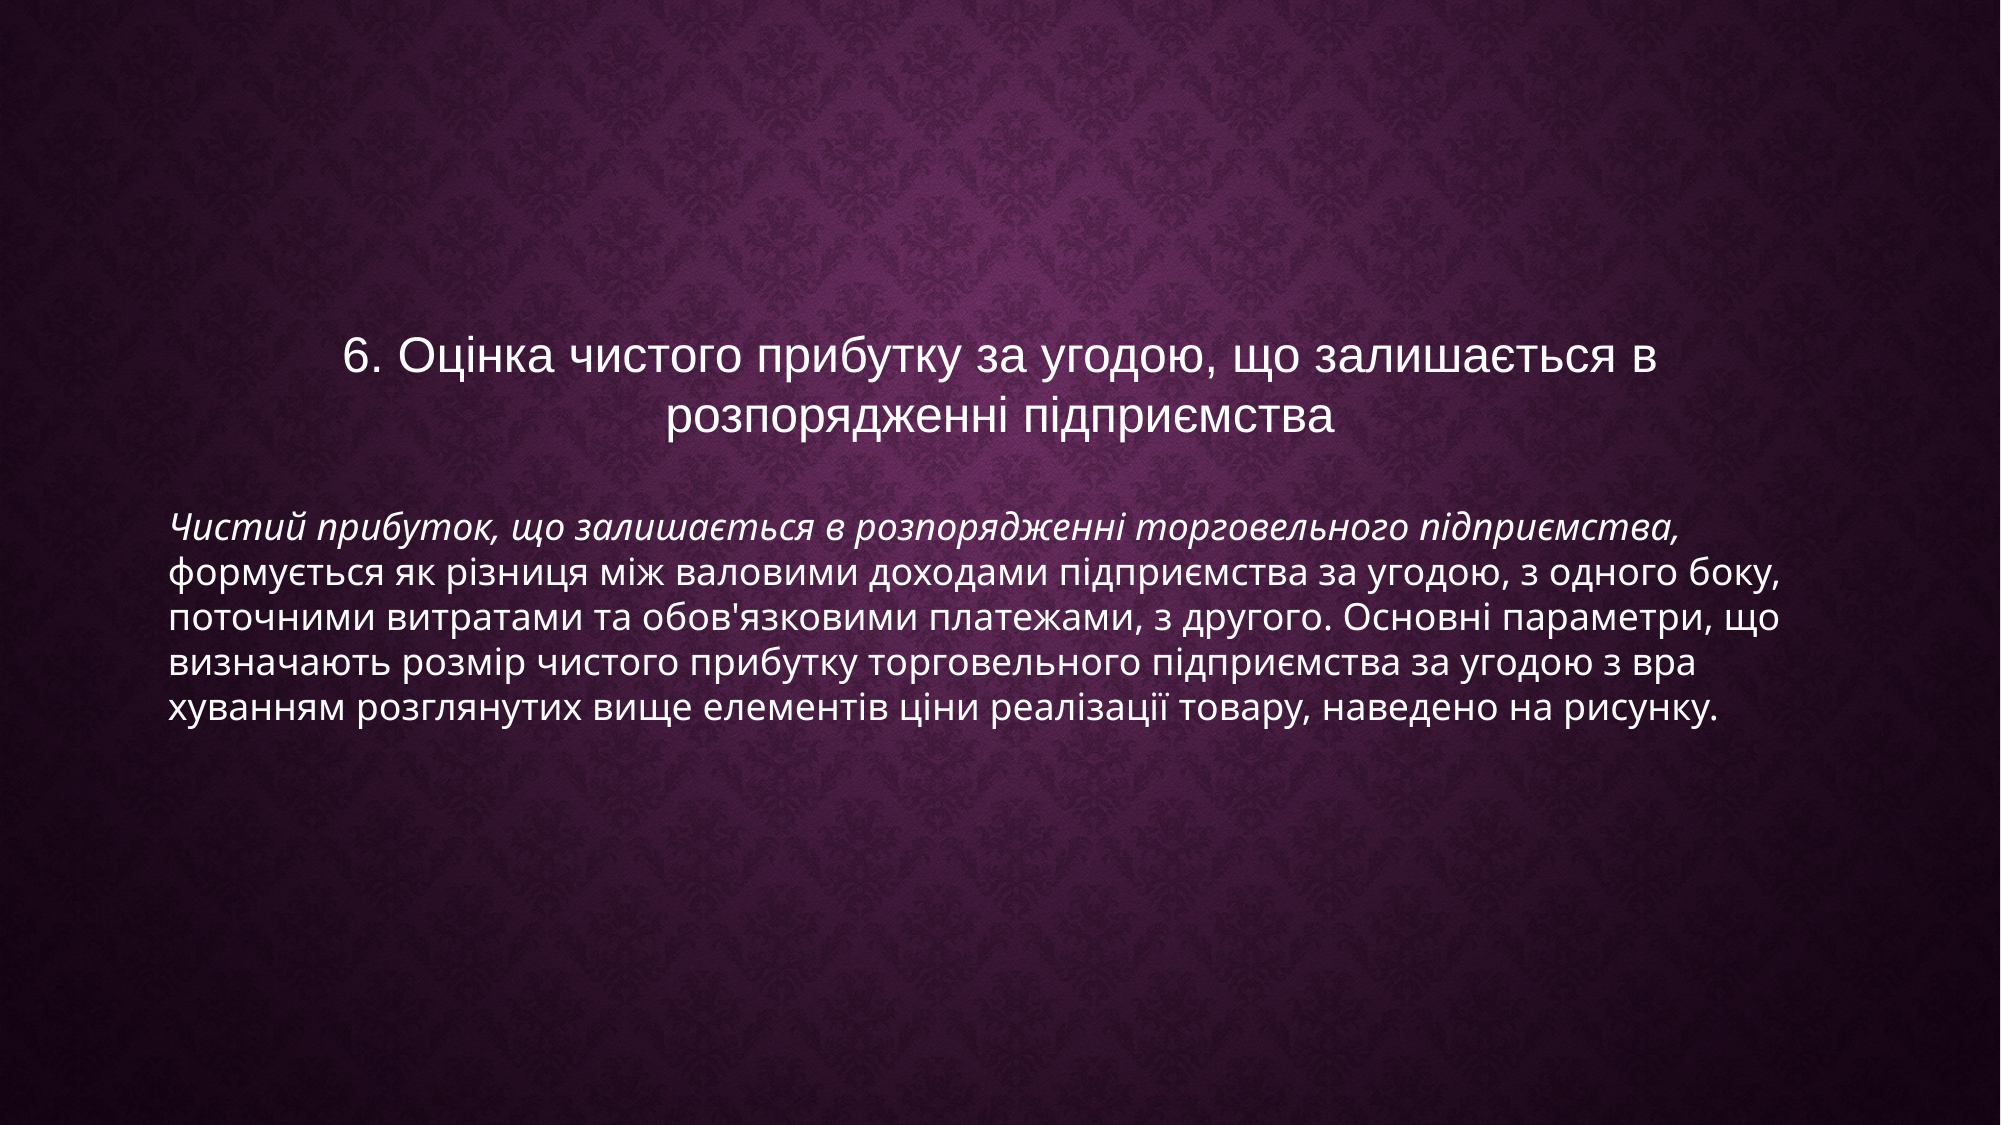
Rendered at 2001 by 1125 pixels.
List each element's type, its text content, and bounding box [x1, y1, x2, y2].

text_box 6. Оцінка чистого прибутку за угодою, що залишається в розпорядженні підприємства Чистий прибуток, що залишається в розпорядженні торговельного підприємства, формується як різниця між валовими доходами підприємства за угодою, з одного боку, поточними витратами та обов'язковими платежами, з другого. Основні параметри, що визначають розмір чистого прибутку торговельного підприємства за угодою з вра хуванням розглянутих вище елементів ціни реалізації товару, наведено на рисунку. [153, 315, 1847, 736]
